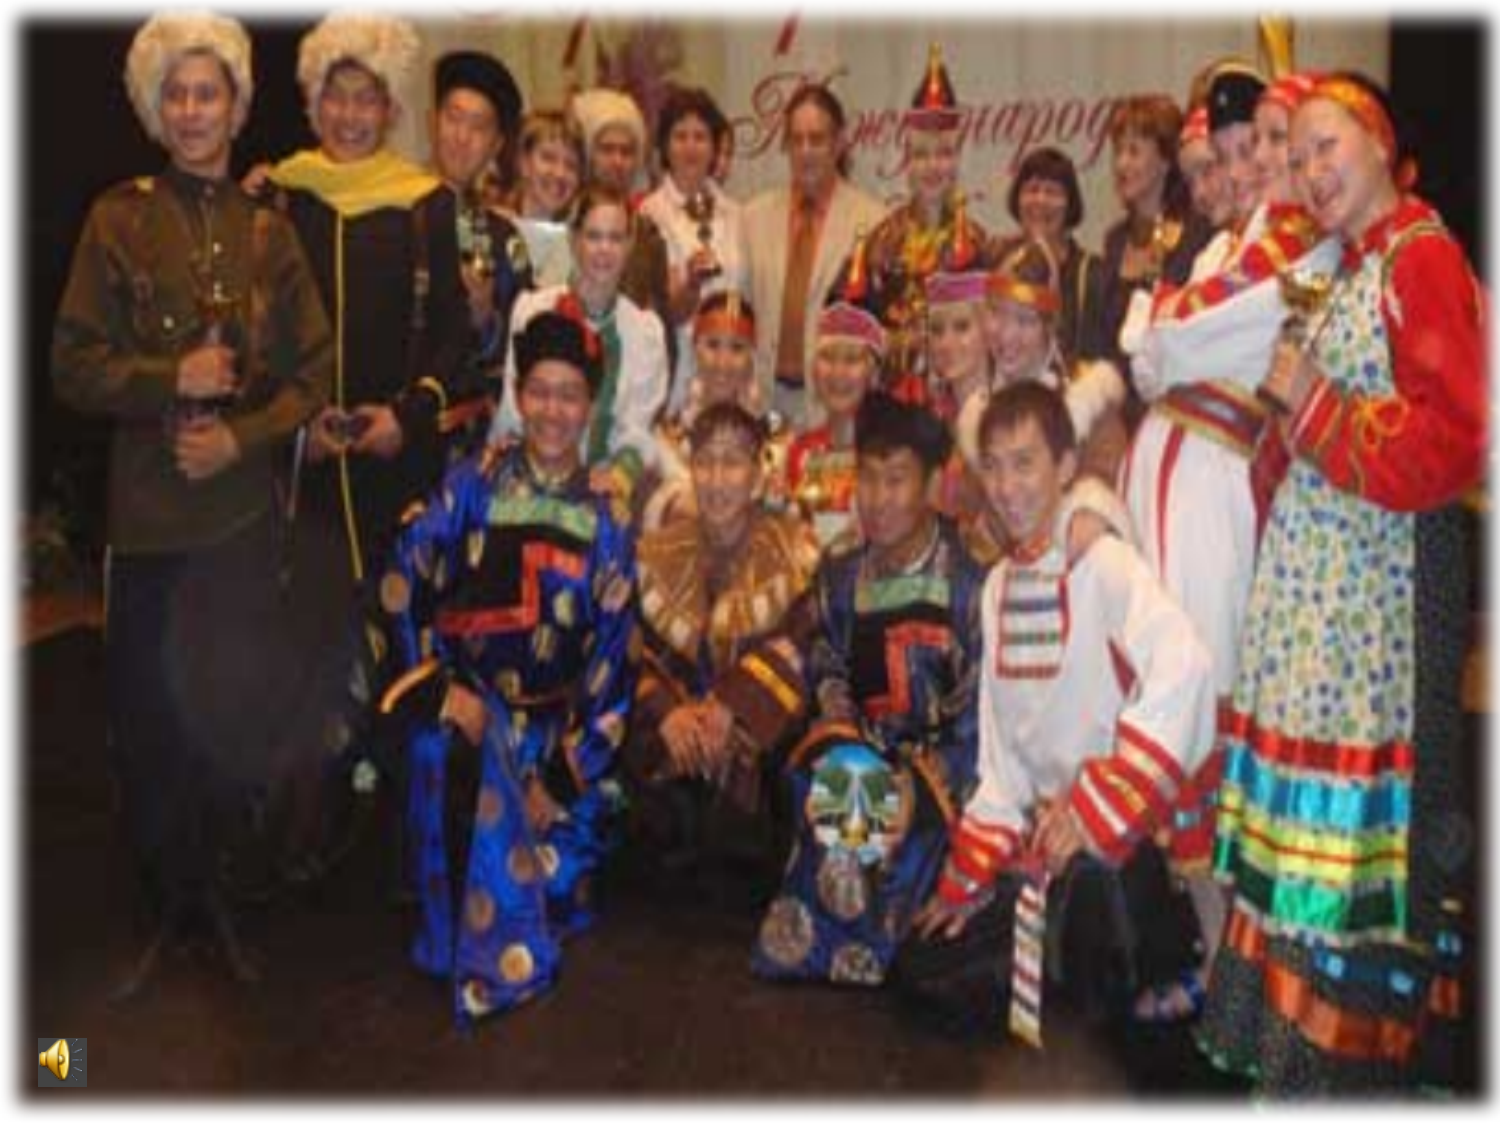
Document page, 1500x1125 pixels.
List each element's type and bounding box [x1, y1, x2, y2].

list [0, 0, 1500, 1125]
picture [37, 1037, 88, 1088]
